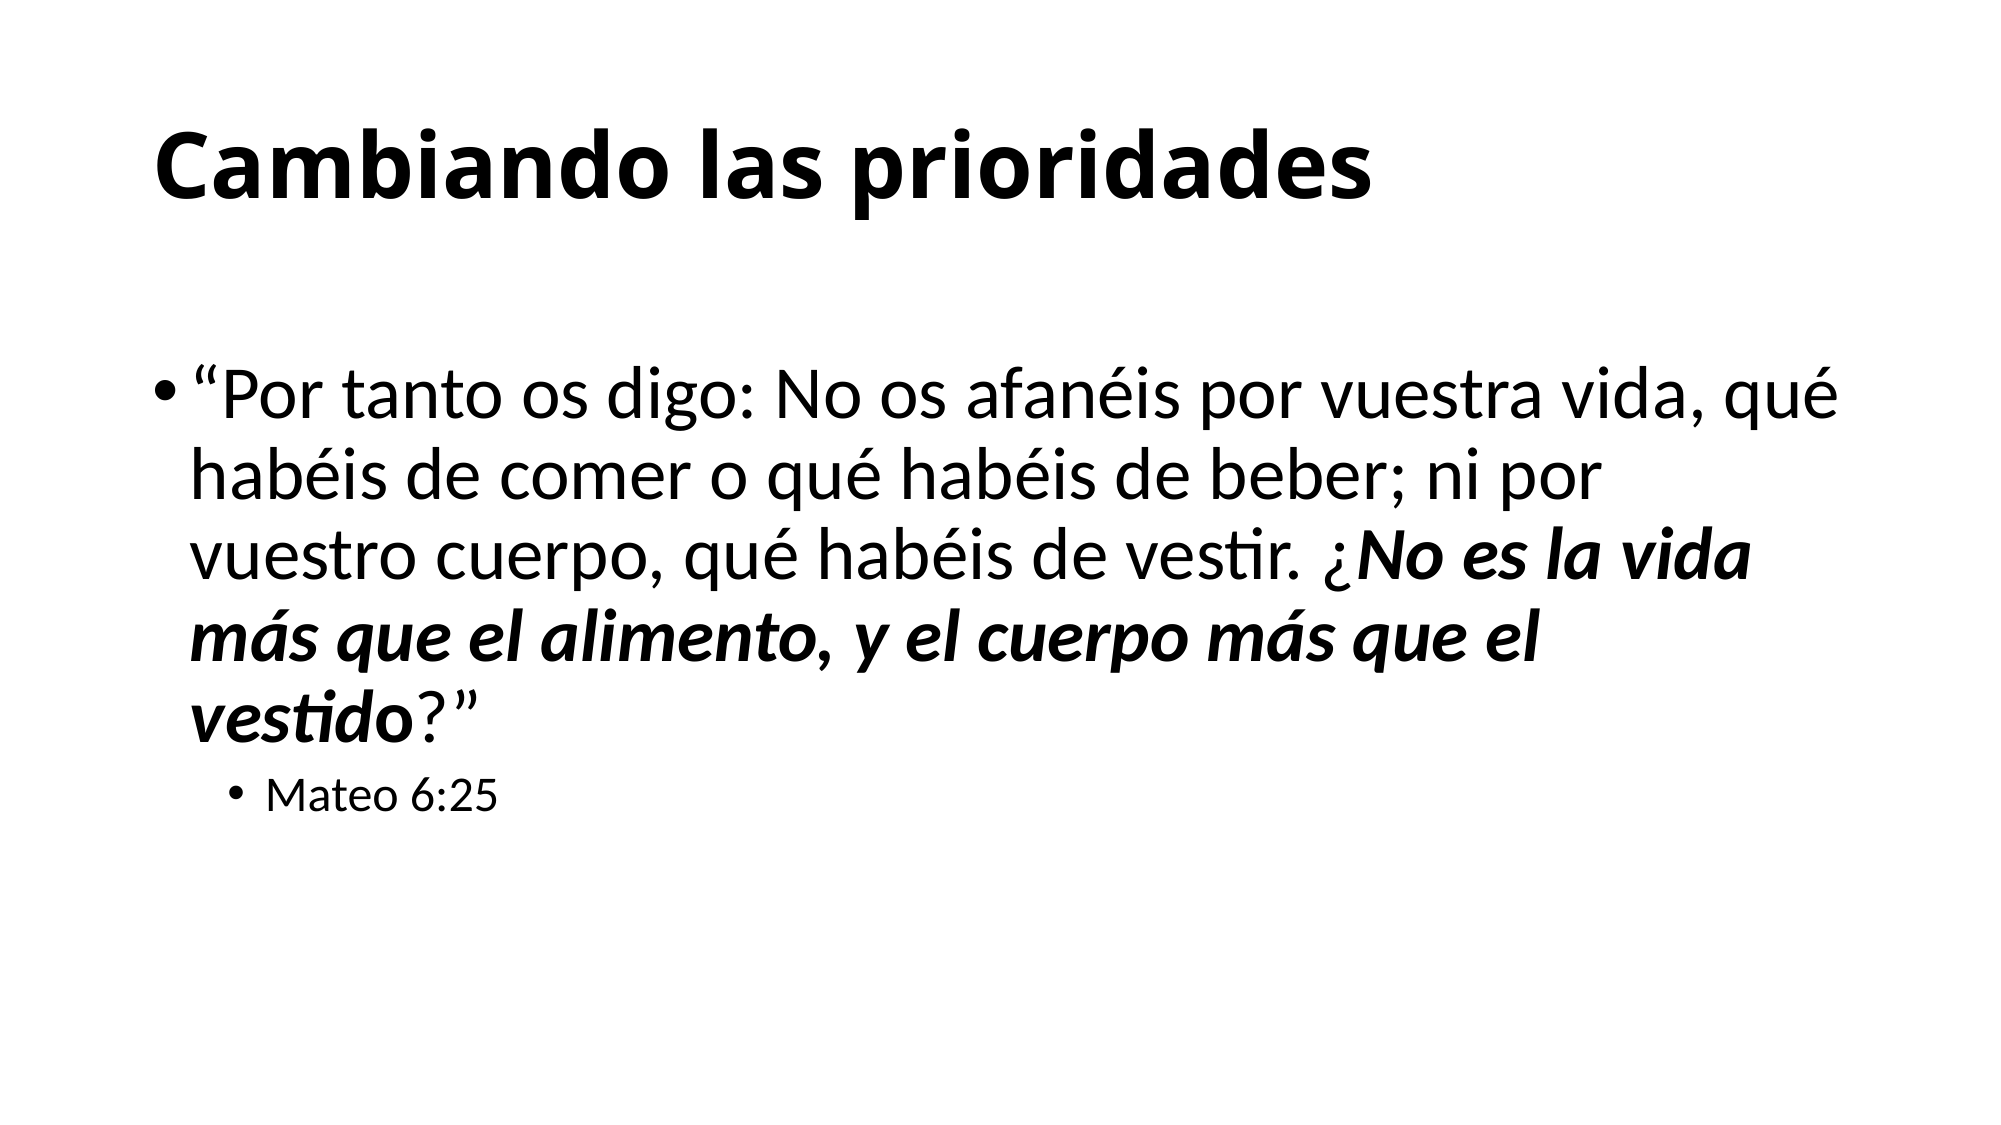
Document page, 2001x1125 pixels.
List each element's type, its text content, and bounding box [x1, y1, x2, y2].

list “Por tanto os digo: No os afanéis por vuestra vida, qué habéis de comer o qué habéis de beber; ni por vuestro cuerpo, qué habéis de vestir. ¿No es la vida más que el alimento, y el cuerpo más que el vestido?” Mateo 6:25 [137, 345, 1863, 1014]
title Cambiando las prioridades [137, 59, 1863, 278]
